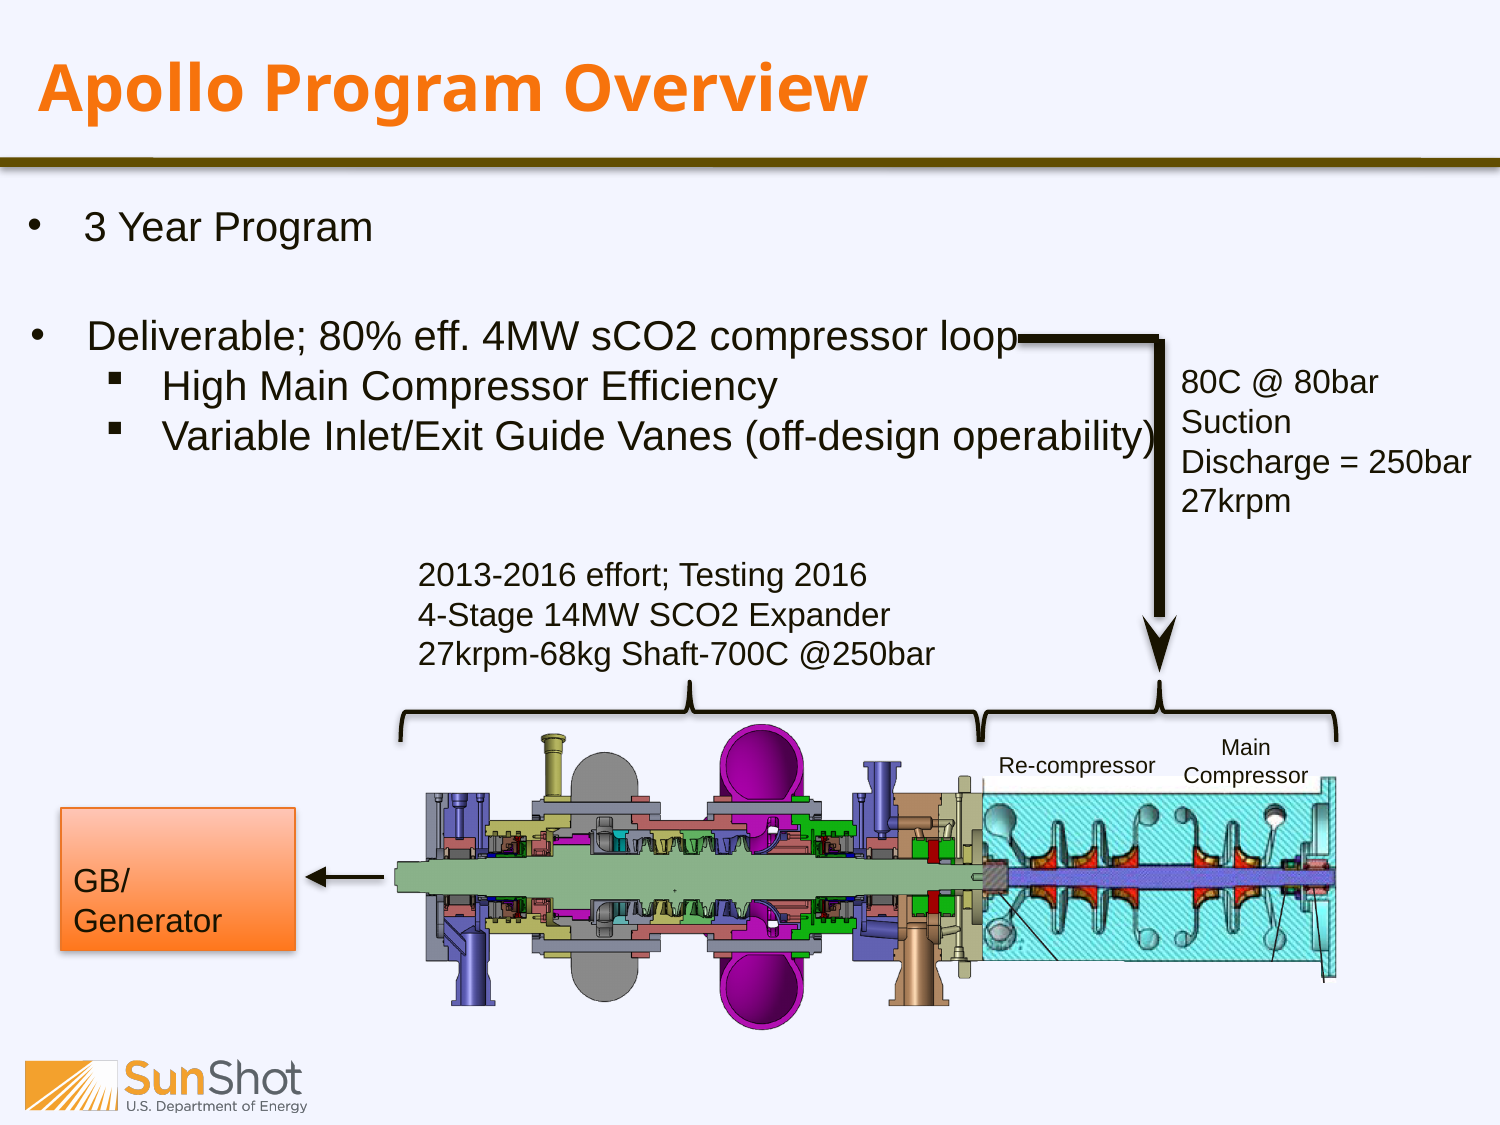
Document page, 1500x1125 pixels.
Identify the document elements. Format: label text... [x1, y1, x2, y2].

text_box [60, 807, 296, 851]
text_box 3 Year Program [12, 191, 965, 257]
text_box GB/ Generator [58, 851, 301, 947]
text_box 80C @ 80bar Suction Discharge = 250bar 27krpm [1166, 352, 1500, 567]
text_box [402, 680, 977, 712]
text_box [383, 714, 1337, 1046]
text_box Deliverable; 80% eff. 4MW sCO2 compressor loop High Main Compressor Efficiency Variable Inlet/Exit Guide Vanes (off-design operability) [15, 301, 1399, 467]
text_box Apollo Program Overview [23, 37, 964, 132]
picture [25, 1059, 307, 1113]
text_box 2013-2016 effort; Testing 2016 4-Stage 14MW SCO2 Expander 27krpm-68kg Shaft-700C @250bar [403, 545, 999, 680]
text_box [984, 679, 1335, 713]
text_box [60, 947, 296, 951]
